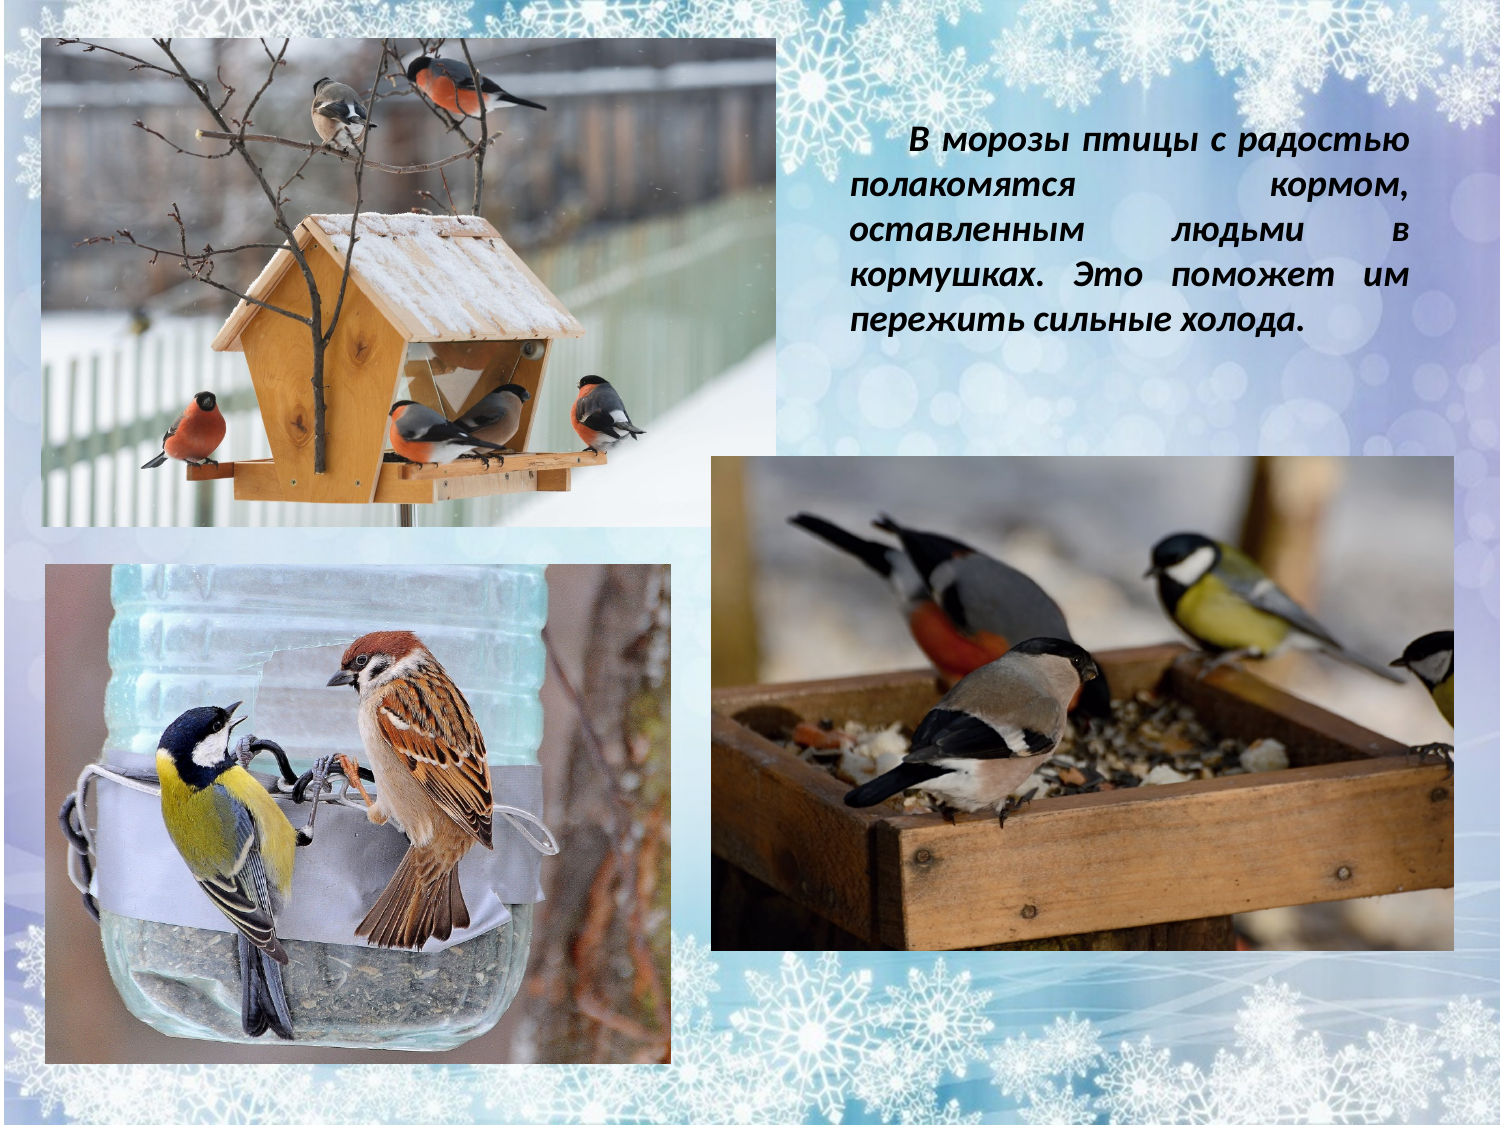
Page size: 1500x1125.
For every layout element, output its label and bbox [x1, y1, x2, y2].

list [3, 0, 1500, 1125]
picture [45, 564, 671, 1065]
picture [40, 37, 1454, 951]
